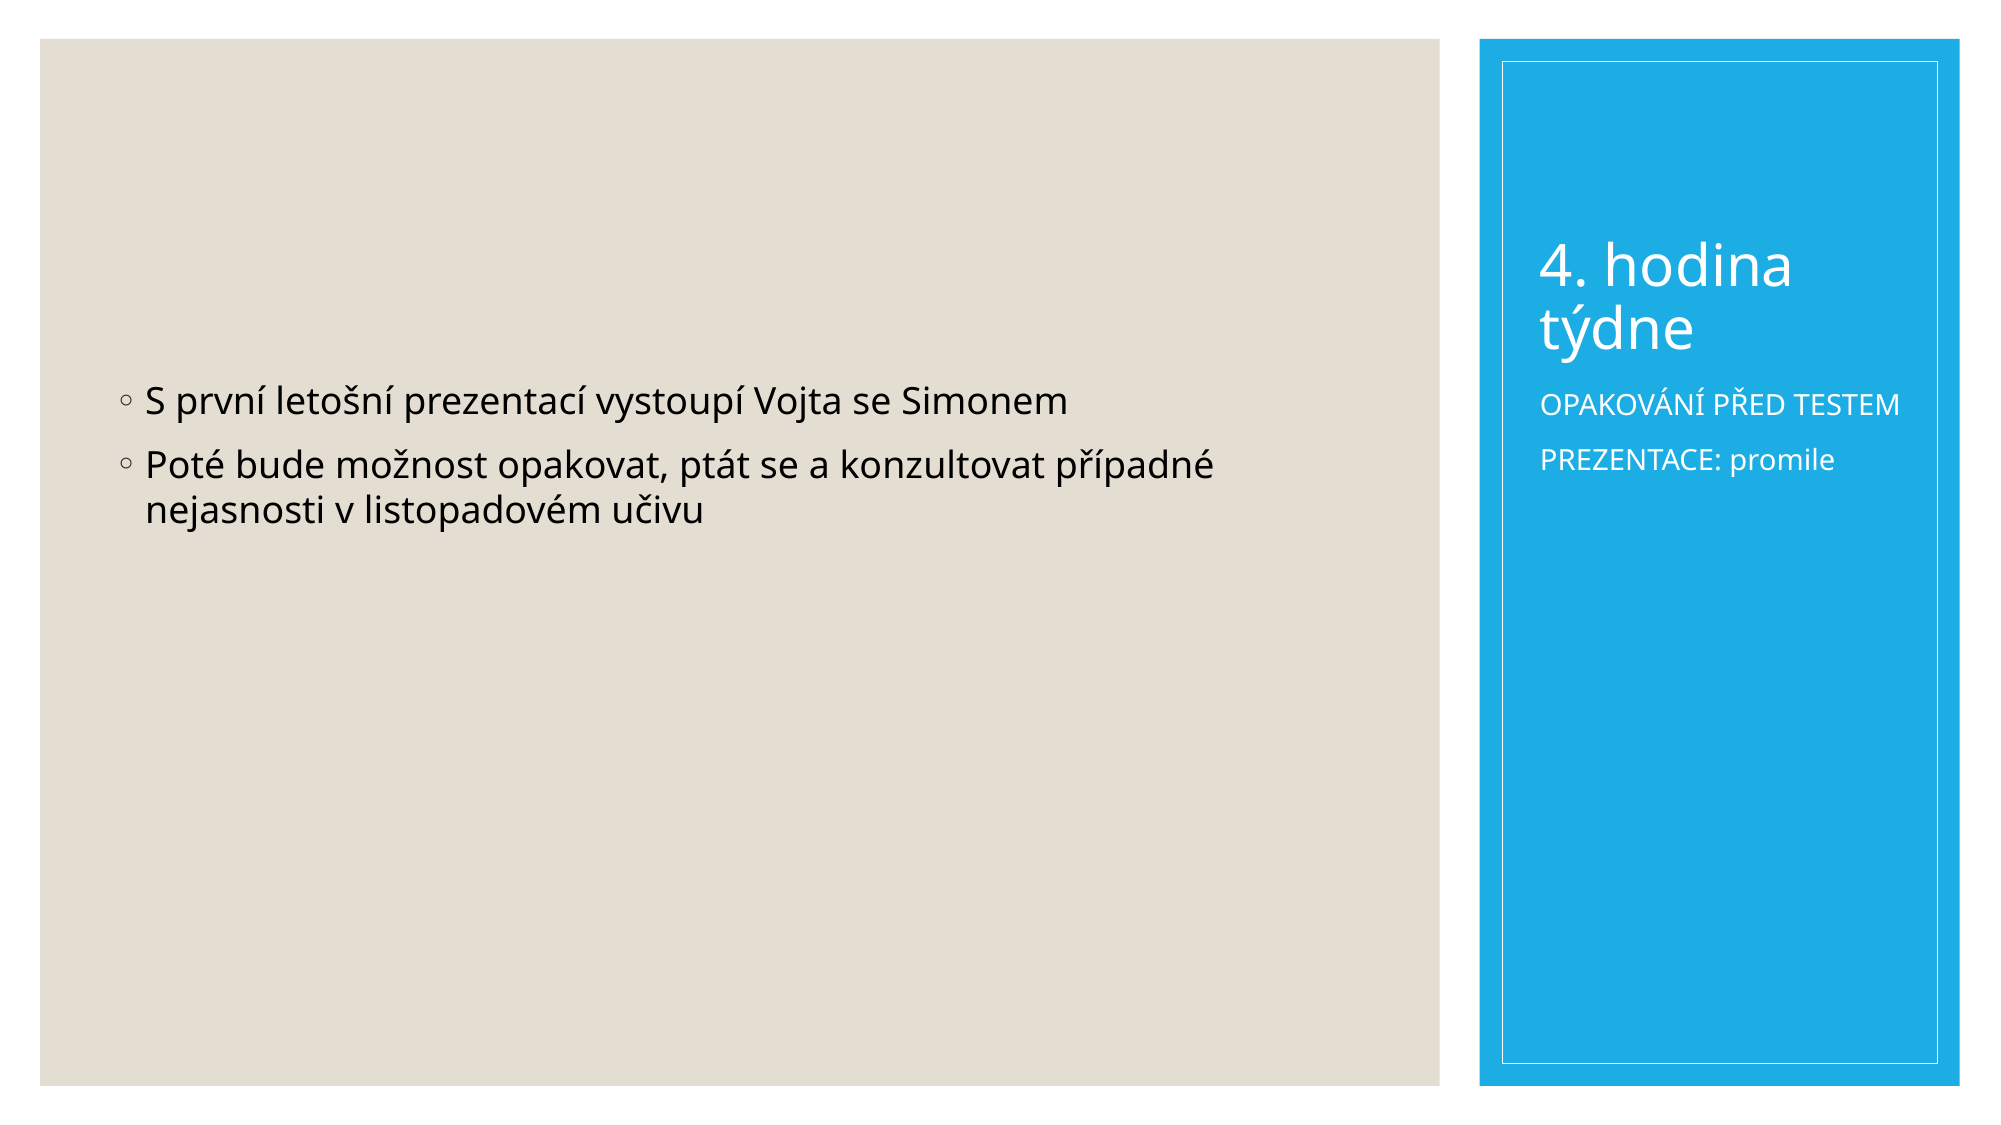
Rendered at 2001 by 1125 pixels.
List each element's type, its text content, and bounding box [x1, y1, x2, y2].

list OPAKOVÁNÍ PŘED TESTEM PREZENTACE: promile [1524, 375, 1924, 950]
list S první letošní prezentací vystoupí Vojta se Simonem Poté bude možnost opakovat, ptát se a konzultovat případné nejasnosti v listopadovém učivu [100, 369, 1376, 567]
title 4. hodina týdne [1524, 99, 1924, 370]
